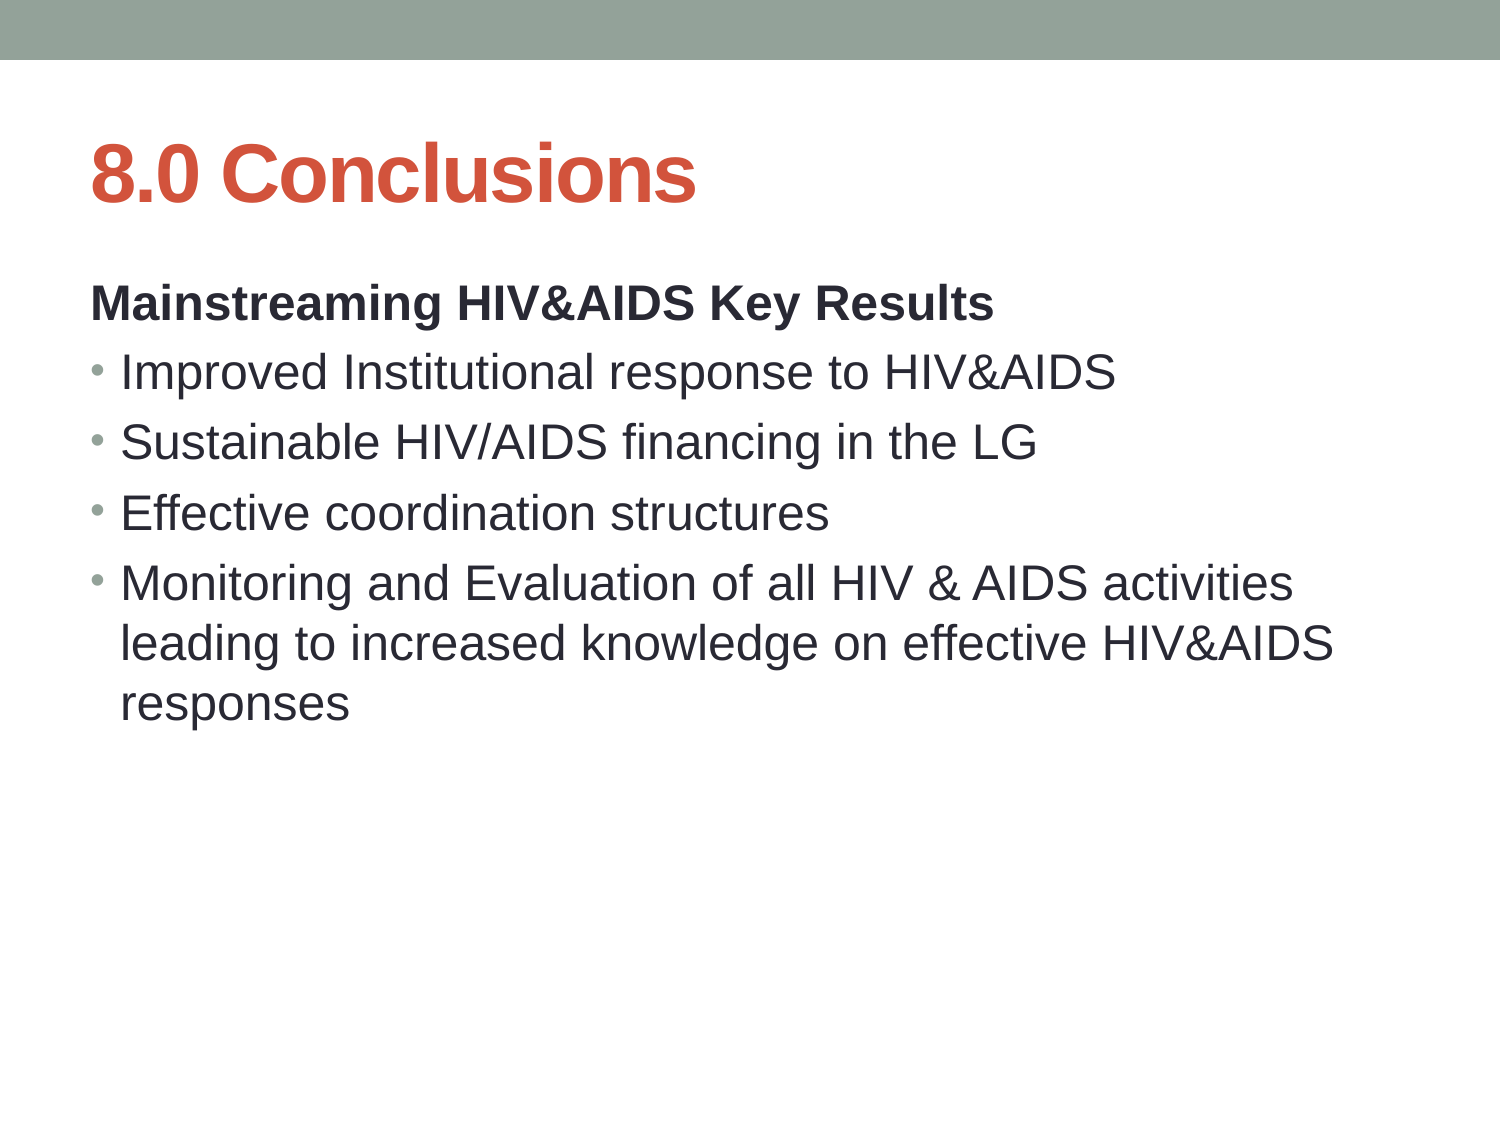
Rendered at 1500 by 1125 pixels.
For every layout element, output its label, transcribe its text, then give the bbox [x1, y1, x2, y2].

list Mainstreaming HIV&AIDS Key Results Improved Institutional response to HIV&AIDS Sustainable HIV/AIDS financing in the LG Effective coordination structures Monitoring and Evaluation of all HIV & AIDS activities leading to increased knowledge on effective HIV&AIDS responses [75, 262, 1425, 1063]
title 8.0 Conclusions [75, 87, 1425, 250]
